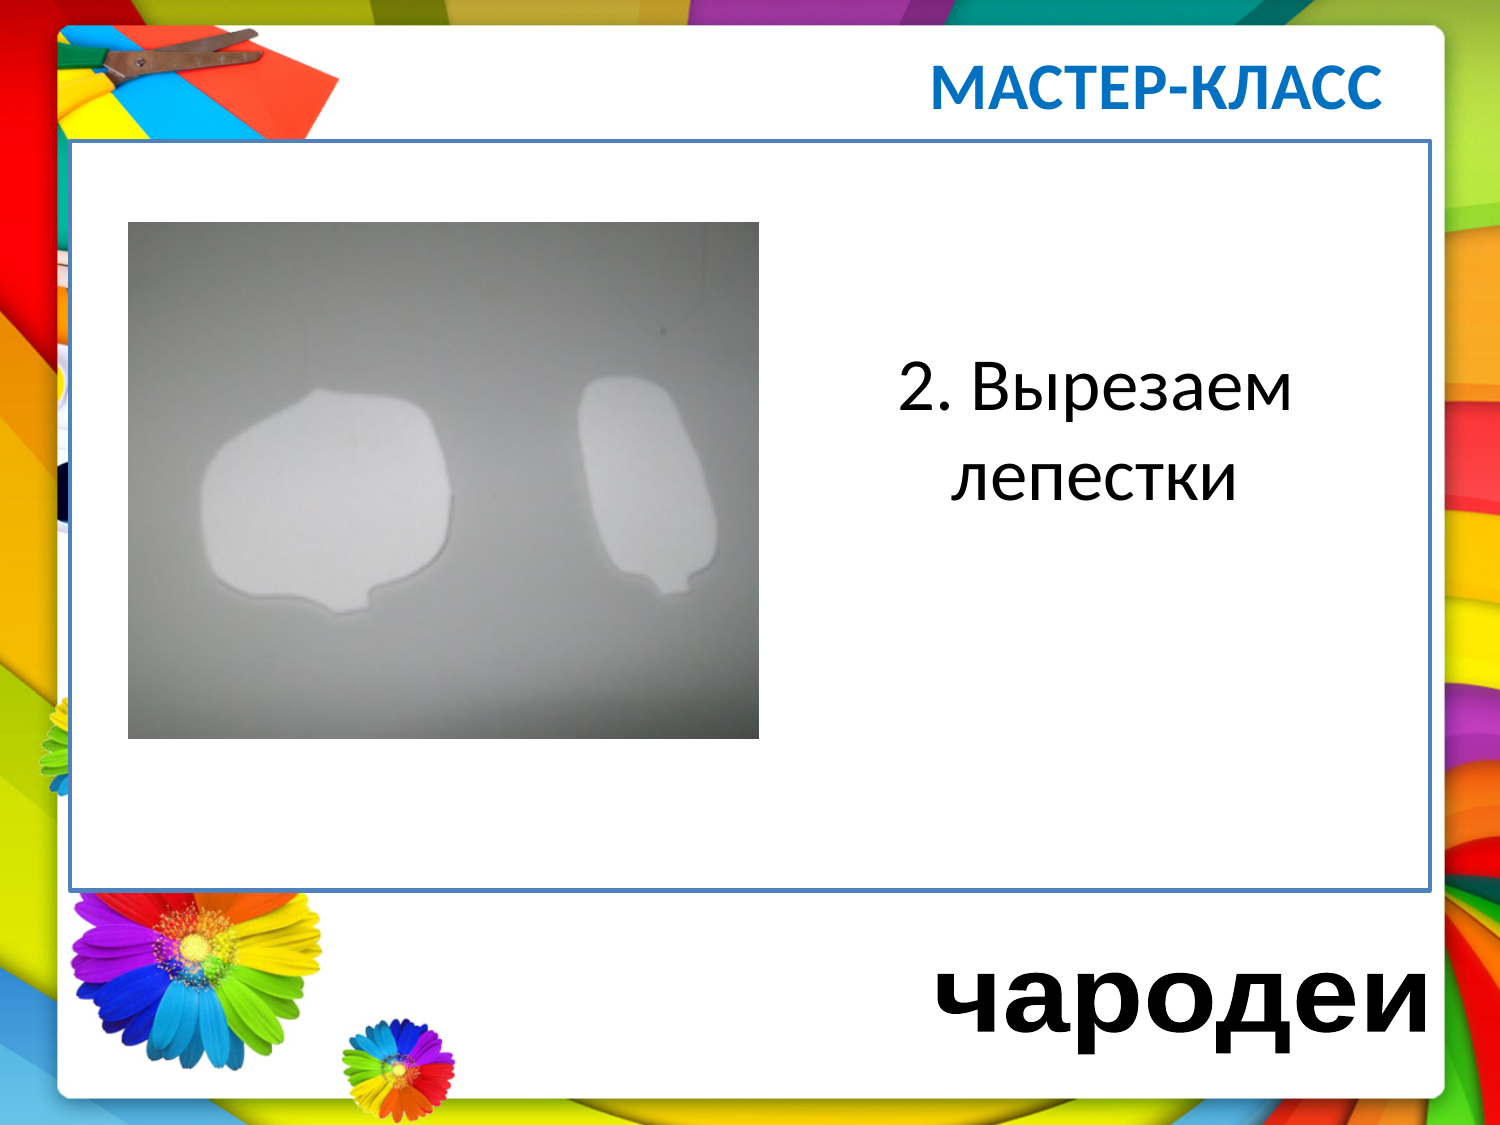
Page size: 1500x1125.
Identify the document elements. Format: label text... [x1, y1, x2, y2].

text_box МАСТЕР-КЛАСС [855, 35, 1442, 130]
title [68, 139, 1432, 893]
picture [0, 0, 1500, 1125]
subtitle 2. Вырезаем лепестки [773, 328, 1418, 575]
